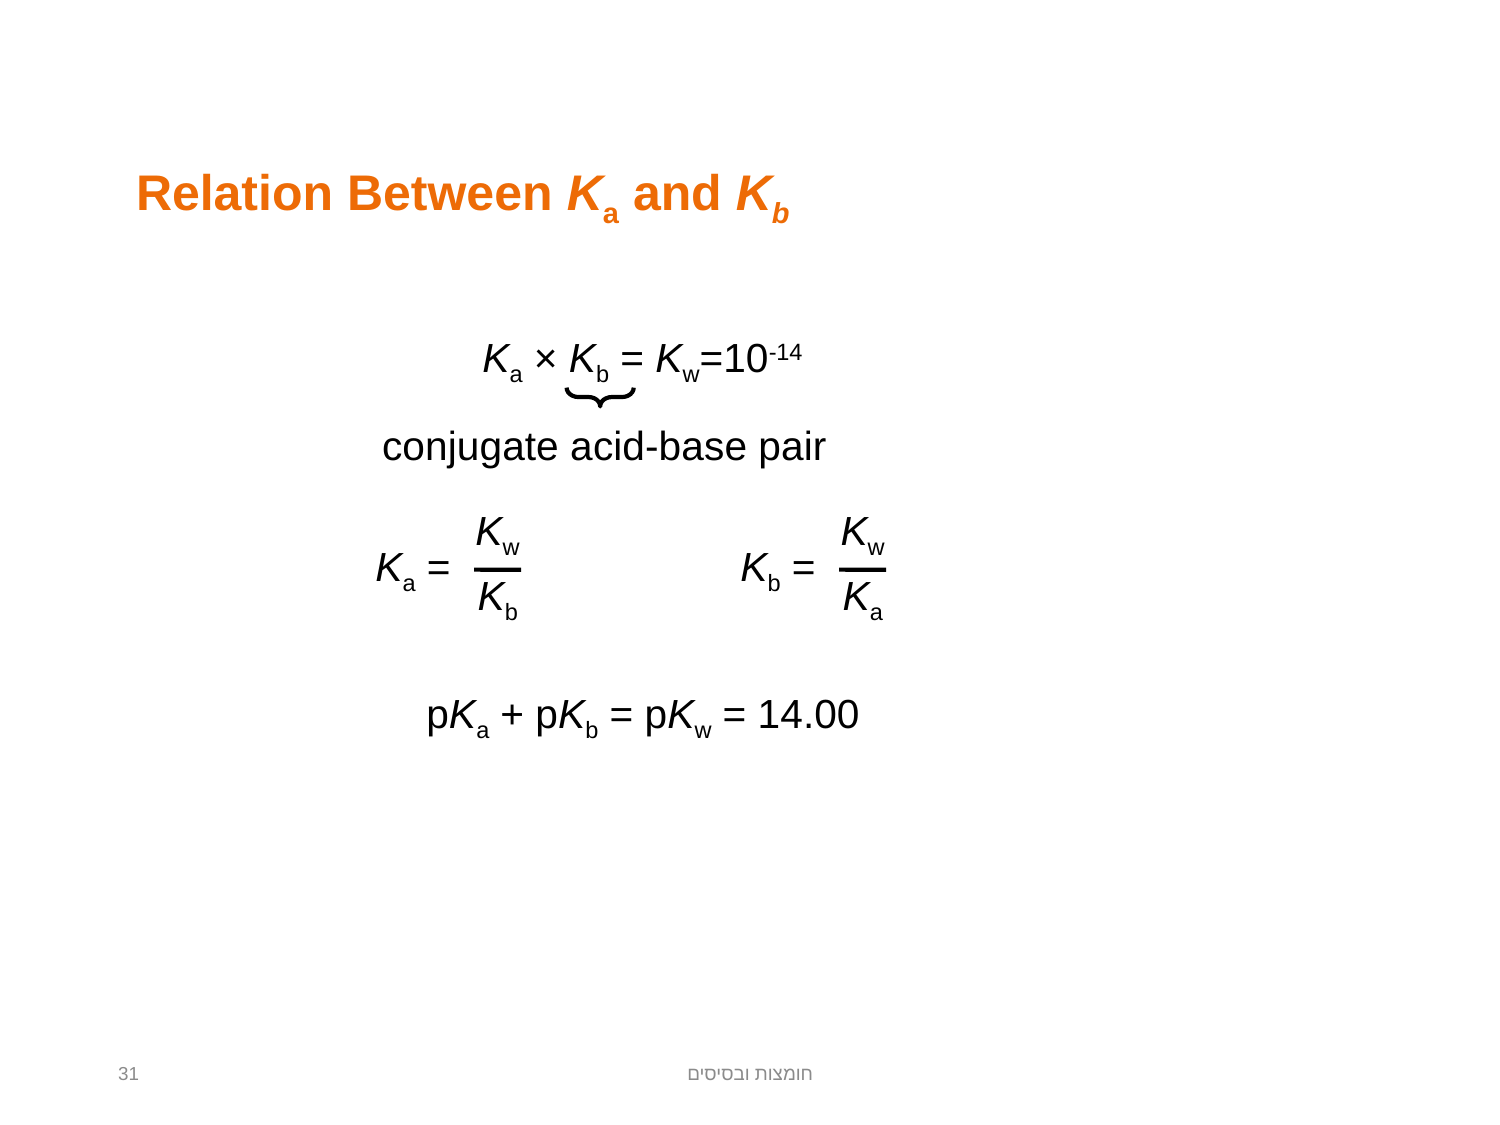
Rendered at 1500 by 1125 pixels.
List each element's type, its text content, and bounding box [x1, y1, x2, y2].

text_box [566, 387, 634, 407]
slide_number 31 [103, 1042, 441, 1103]
text_box conjugate acid-base pair [367, 412, 842, 476]
footer חומצות ובסיסים [496, 1042, 1004, 1103]
text_box Ka = [360, 533, 458, 604]
text_box Relation Between Ka and Kb [79, 155, 1205, 235]
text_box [458, 499, 537, 631]
text_box Kb = [725, 533, 823, 604]
text_box pKa + pKb = pKw = 14.00 [411, 680, 875, 751]
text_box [823, 499, 902, 631]
text_box Ka × Kb = Kw=10-14 [467, 324, 818, 395]
